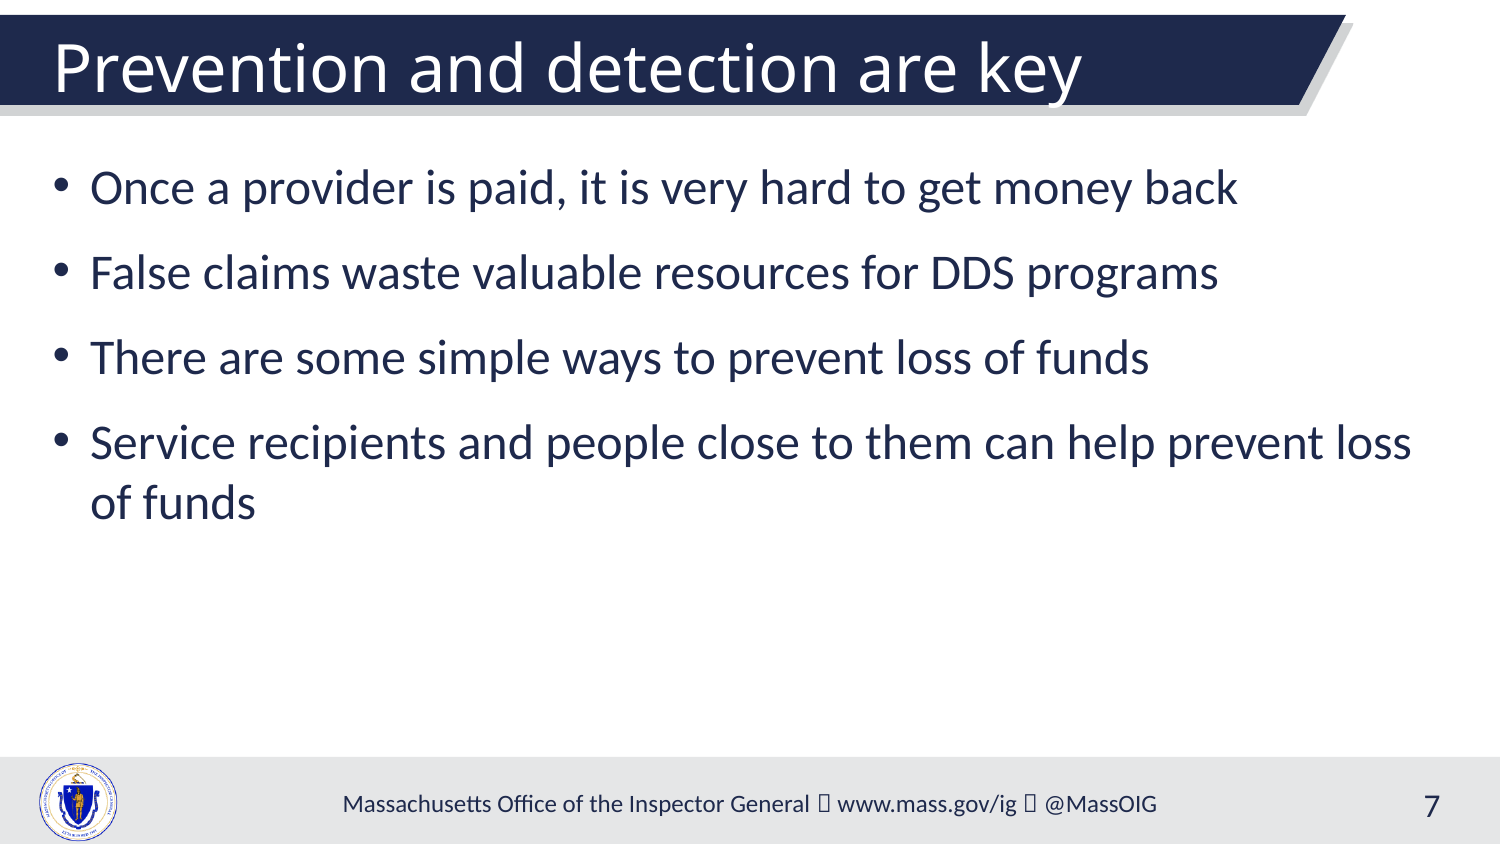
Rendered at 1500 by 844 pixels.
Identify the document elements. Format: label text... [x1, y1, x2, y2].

picture [37, 761, 119, 843]
picture [0, 23, 1354, 116]
list Once a provider is paid, it is very hard to get money back False claims waste valuable resources for DDS programs There are some simple ways to prevent loss of funds Service recipients and people close to them can help prevent loss of funds [37, 146, 1463, 732]
list Prevention and detection are key [37, 34, 1283, 97]
